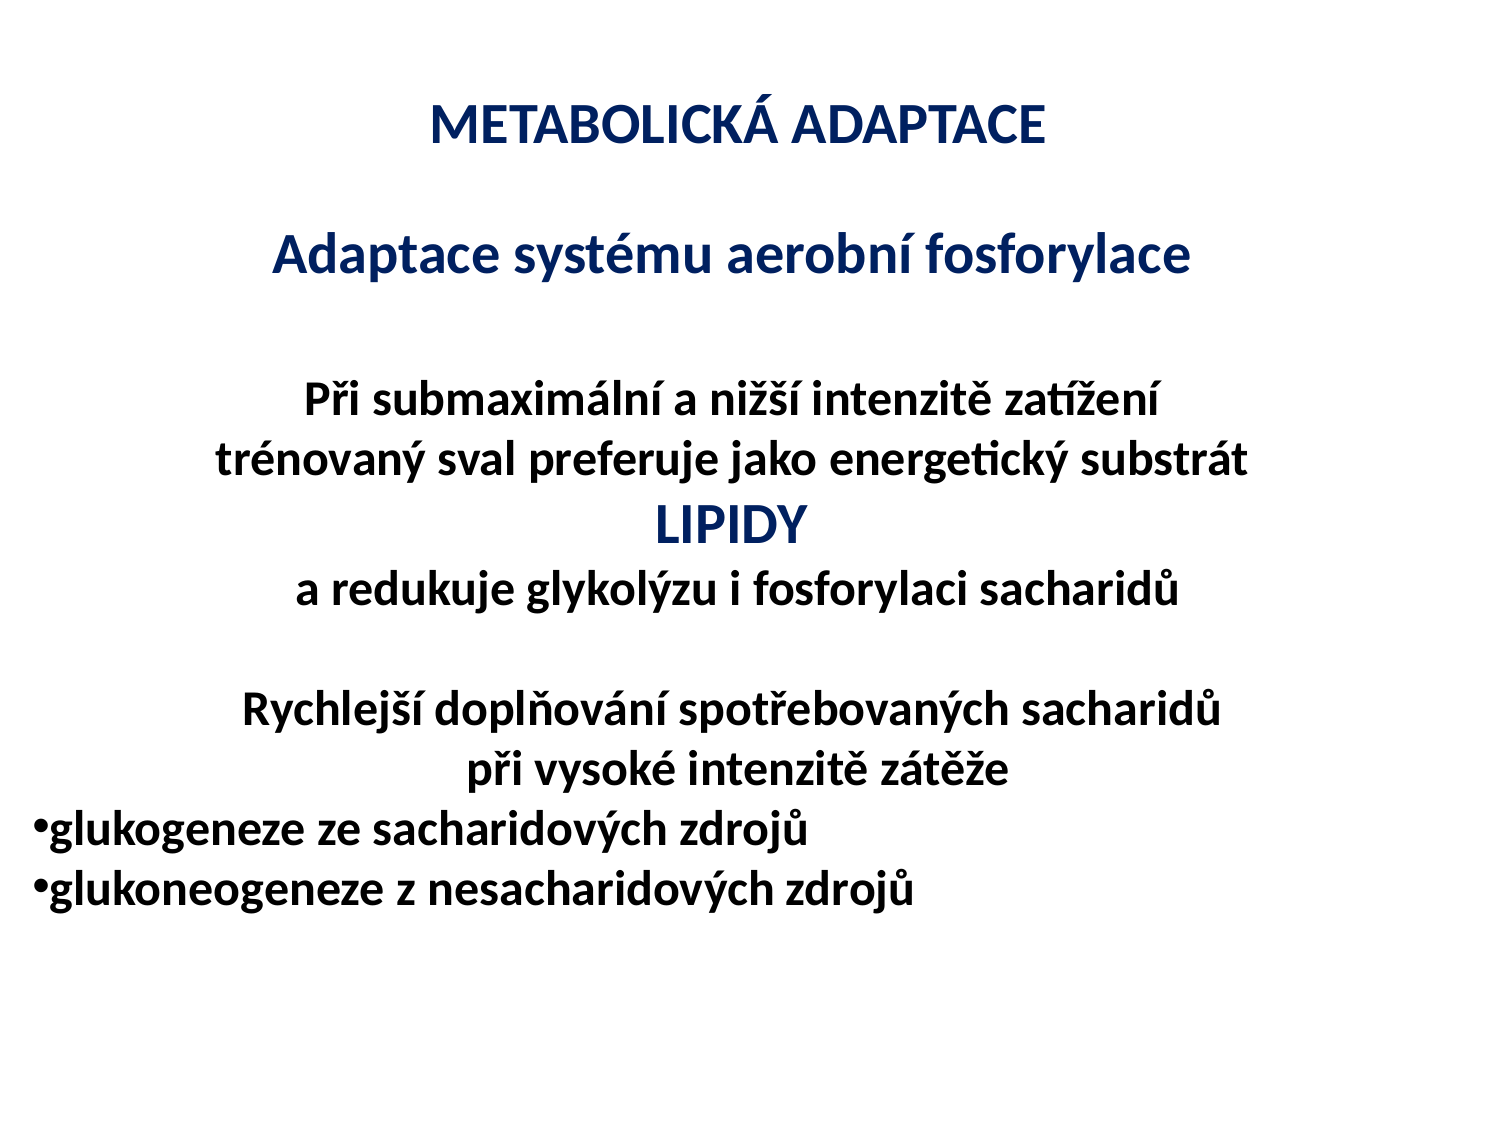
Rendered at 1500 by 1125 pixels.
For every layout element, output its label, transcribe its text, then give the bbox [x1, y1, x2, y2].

text_box METABOLICKÁ ADAPTACE Adaptace systému aerobní fosforylace Při submaximální a nižší intenzitě zatížení trénovaný sval preferuje jako energetický substrát LIPIDY a redukuje glykolýzu i fosforylaci sacharidů Rychlejší doplňování spotřebovaných sacharidů při vysoké intenzitě zátěže glukogeneze ze sacharidových zdrojů glukoneogeneze z nesacharidových zdrojů [17, 78, 1459, 923]
